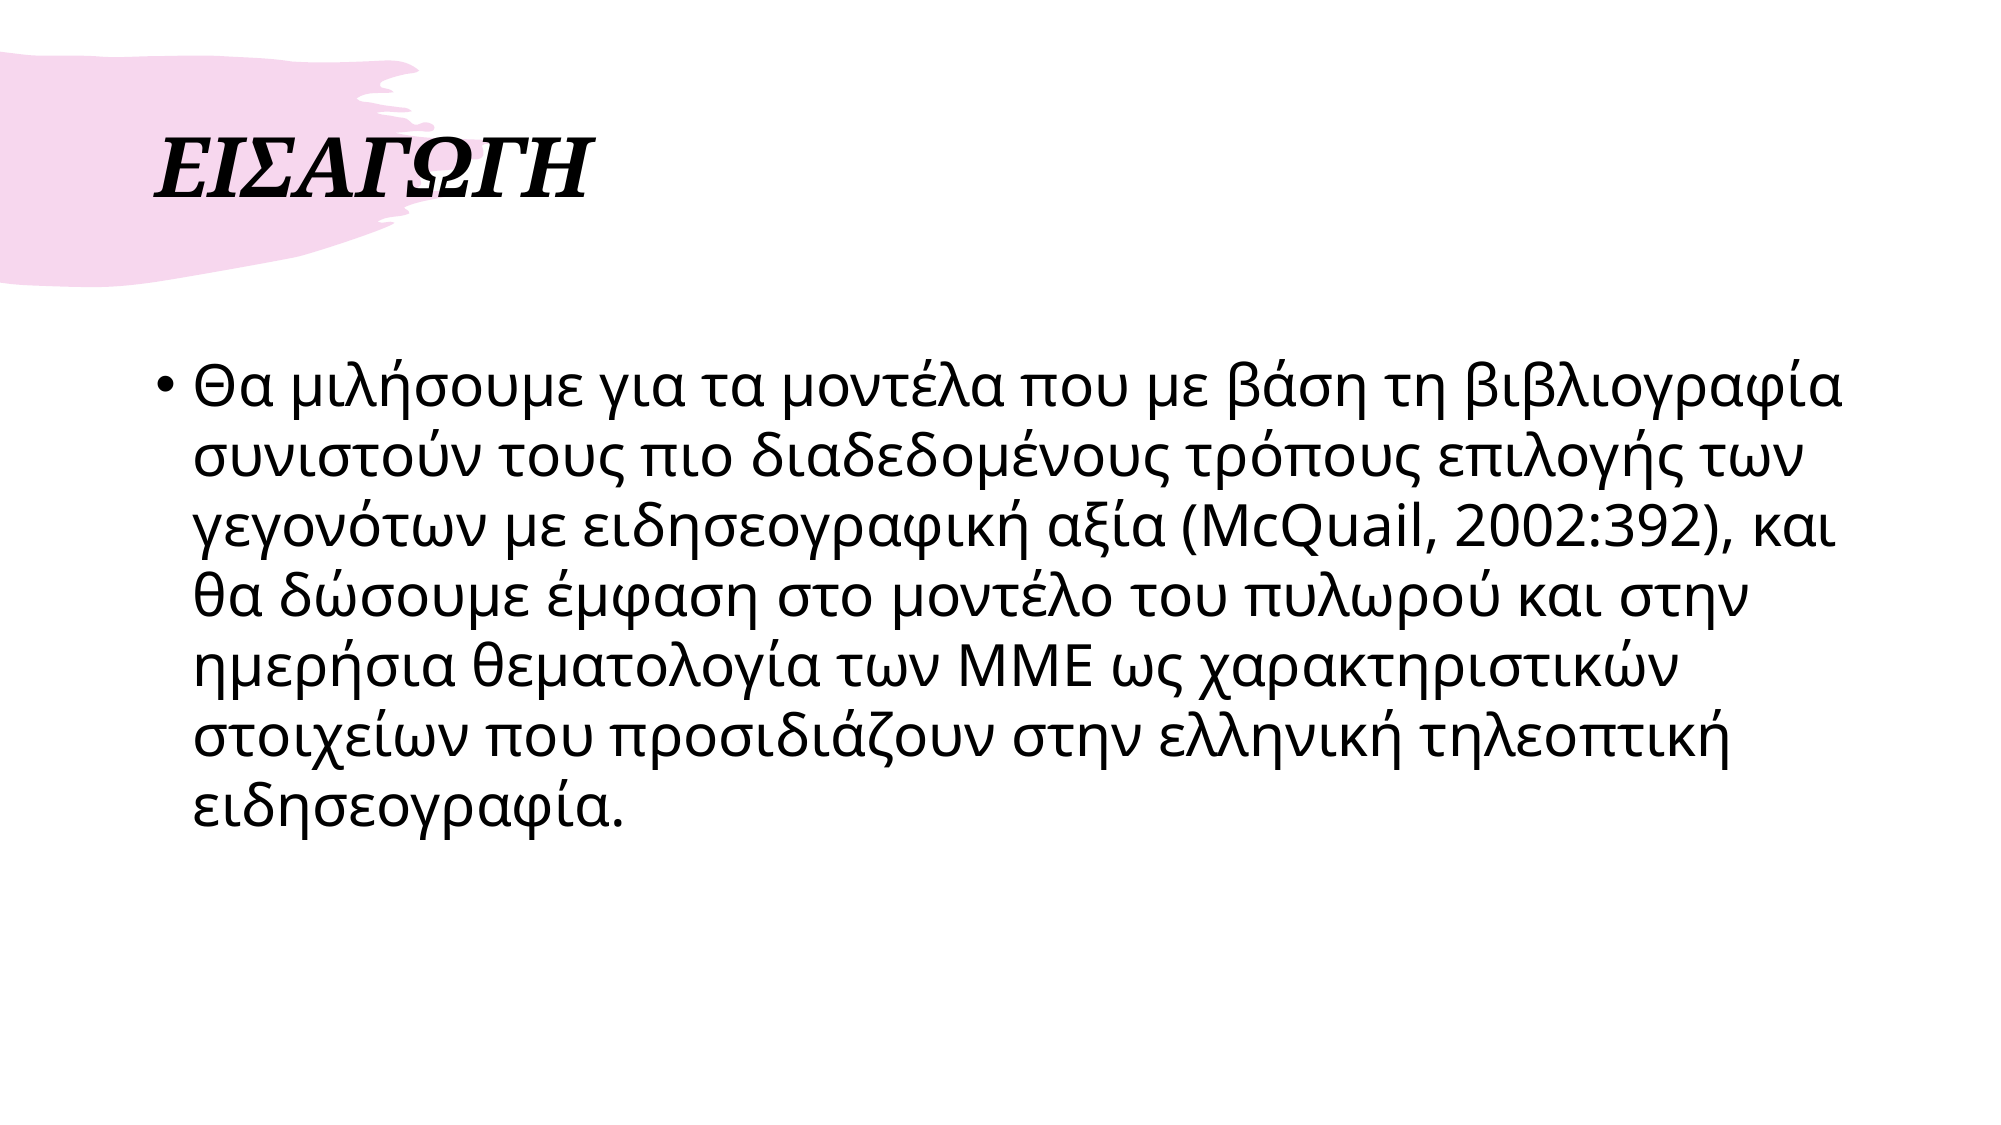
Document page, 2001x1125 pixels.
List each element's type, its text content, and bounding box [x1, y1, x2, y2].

title ΕΙΣΑΓΩΓΗ [137, 59, 1863, 278]
list Θα μιλήσουμε για τα μοντέλα που με βάση τη βιβλιογραφία συνιστούν τους πιο διαδεδομένους τρόπους επιλογής των γεγονότων με ειδησεογραφική αξία (McQuail, 2002:392), και θα δώσουμε έμφαση στο μοντέλο του πυλωρού και στην ημερήσια θεματολογία των ΜΜΕ ως χαρακτηριστικών στοιχείων που προσιδιάζουν στην ελληνική τηλεοπτική ειδησεογραφία. [137, 329, 1863, 1013]
